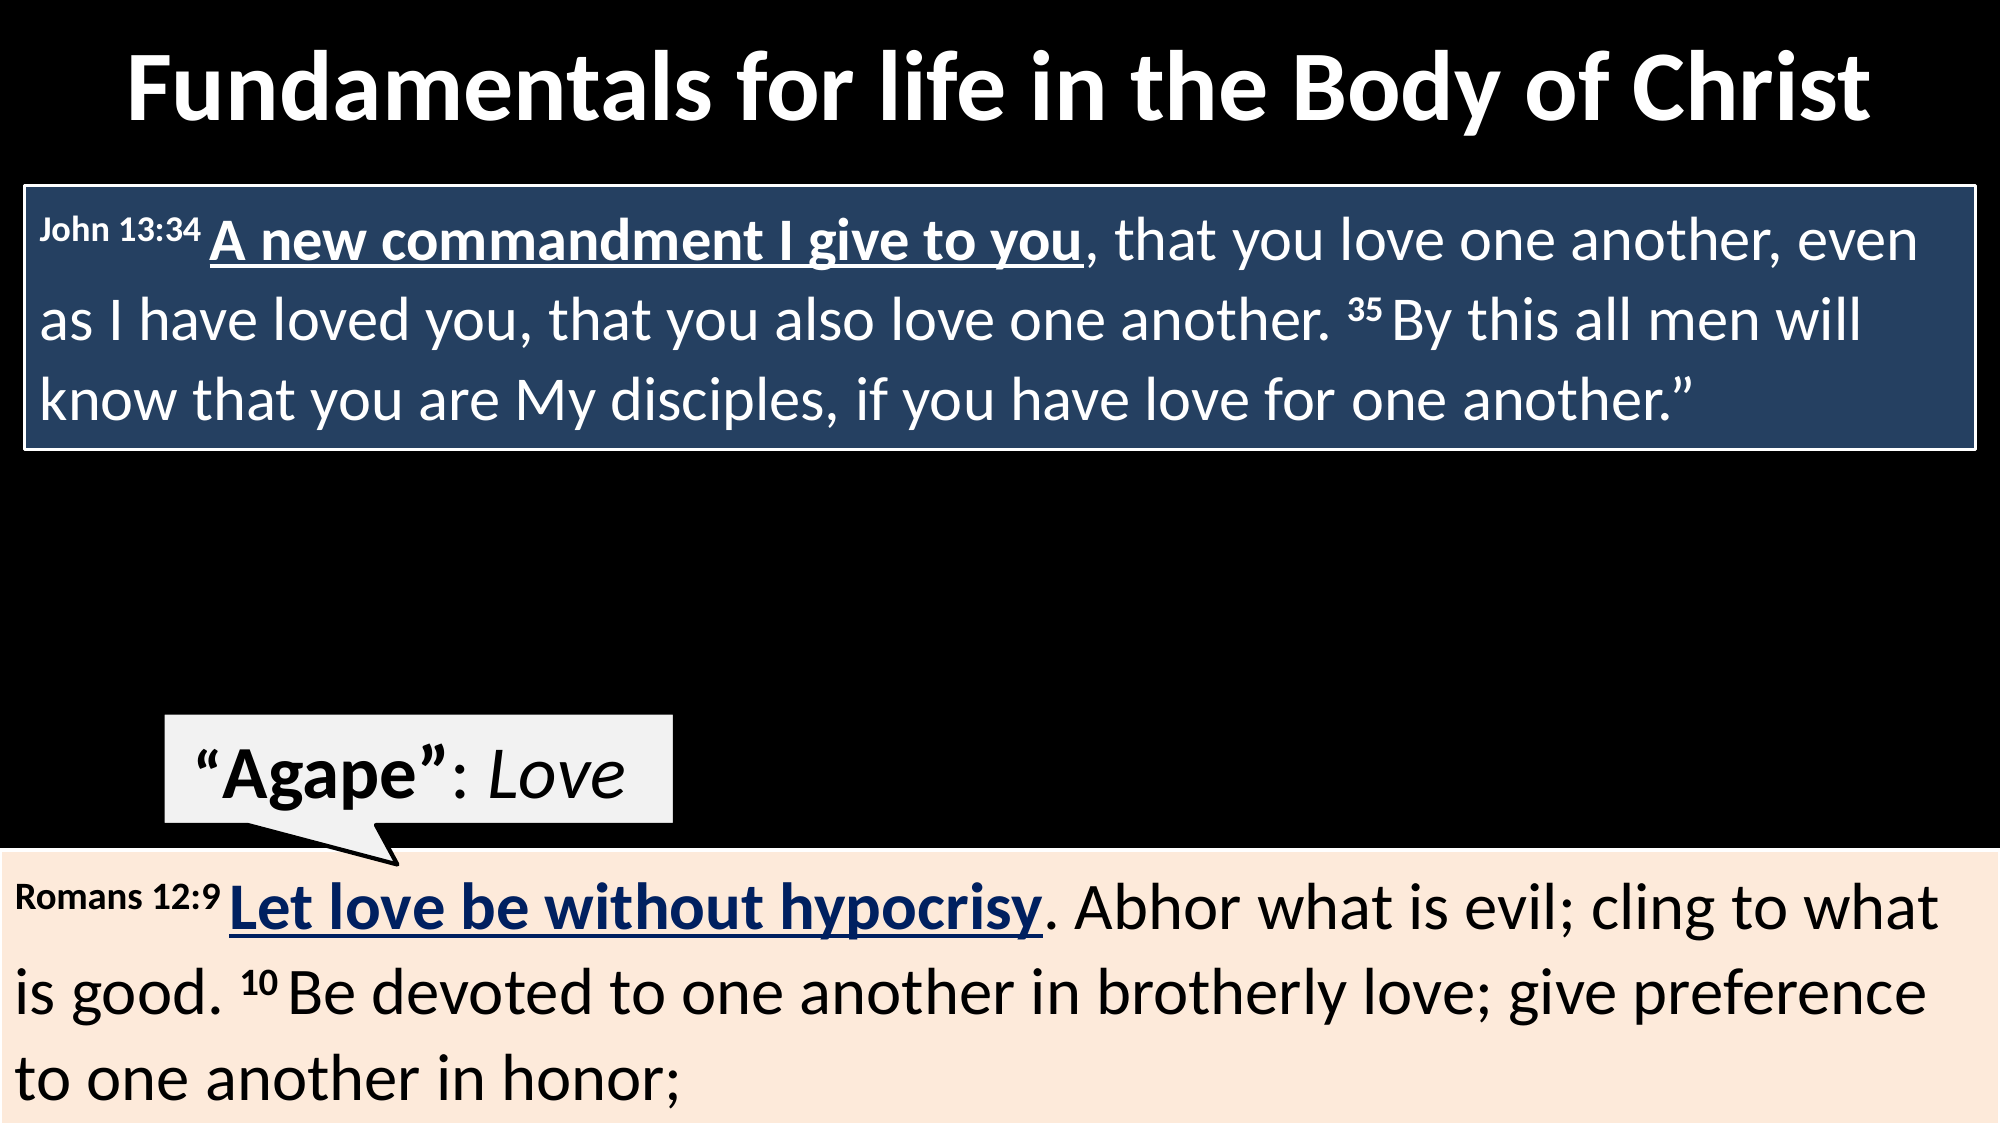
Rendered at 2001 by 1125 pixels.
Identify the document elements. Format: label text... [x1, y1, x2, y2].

text_box Romans 12:9 Let love be without hypocrisy. Abhor what is evil; cling to what is good. 10 Be devoted to one another in brotherly love; give preference to one another in honor; [0, 848, 2000, 1125]
text_box “Agape”: Love [160, 710, 678, 867]
text_box John 13:34 A new commandment I give to you, that you love one another, even as I have loved you, that you also love one another. 35 By this all men will know that you are My disciples, if you have love for one another.” [23, 183, 1977, 452]
text_box Fundamentals for life in the Body of Christ [0, 0, 2000, 162]
